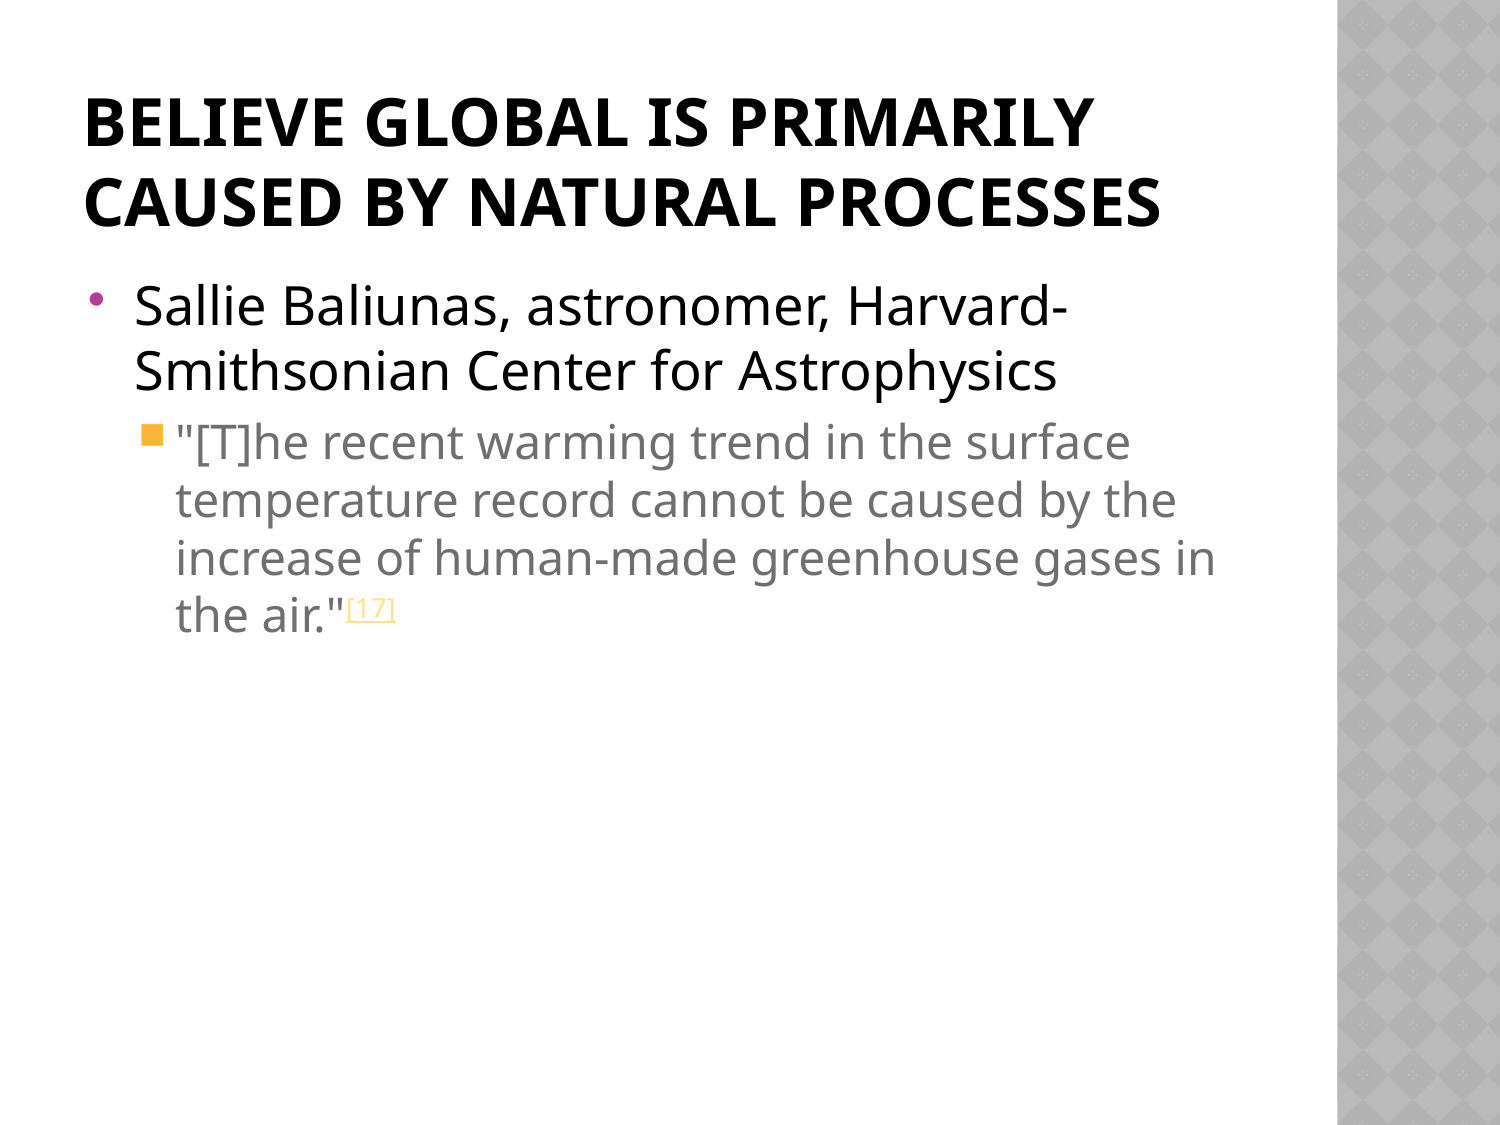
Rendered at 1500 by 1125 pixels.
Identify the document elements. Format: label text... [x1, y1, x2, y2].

title Believe Global is primarily caused by natural processes [75, 52, 1263, 240]
list Sallie Baliunas, astronomer, Harvard-Smithsonian Center for Astrophysics "[T]he recent warming trend in the surface temperature record cannot be caused by the increase of human-made greenhouse gases in the air."[17] [75, 264, 1263, 1059]
